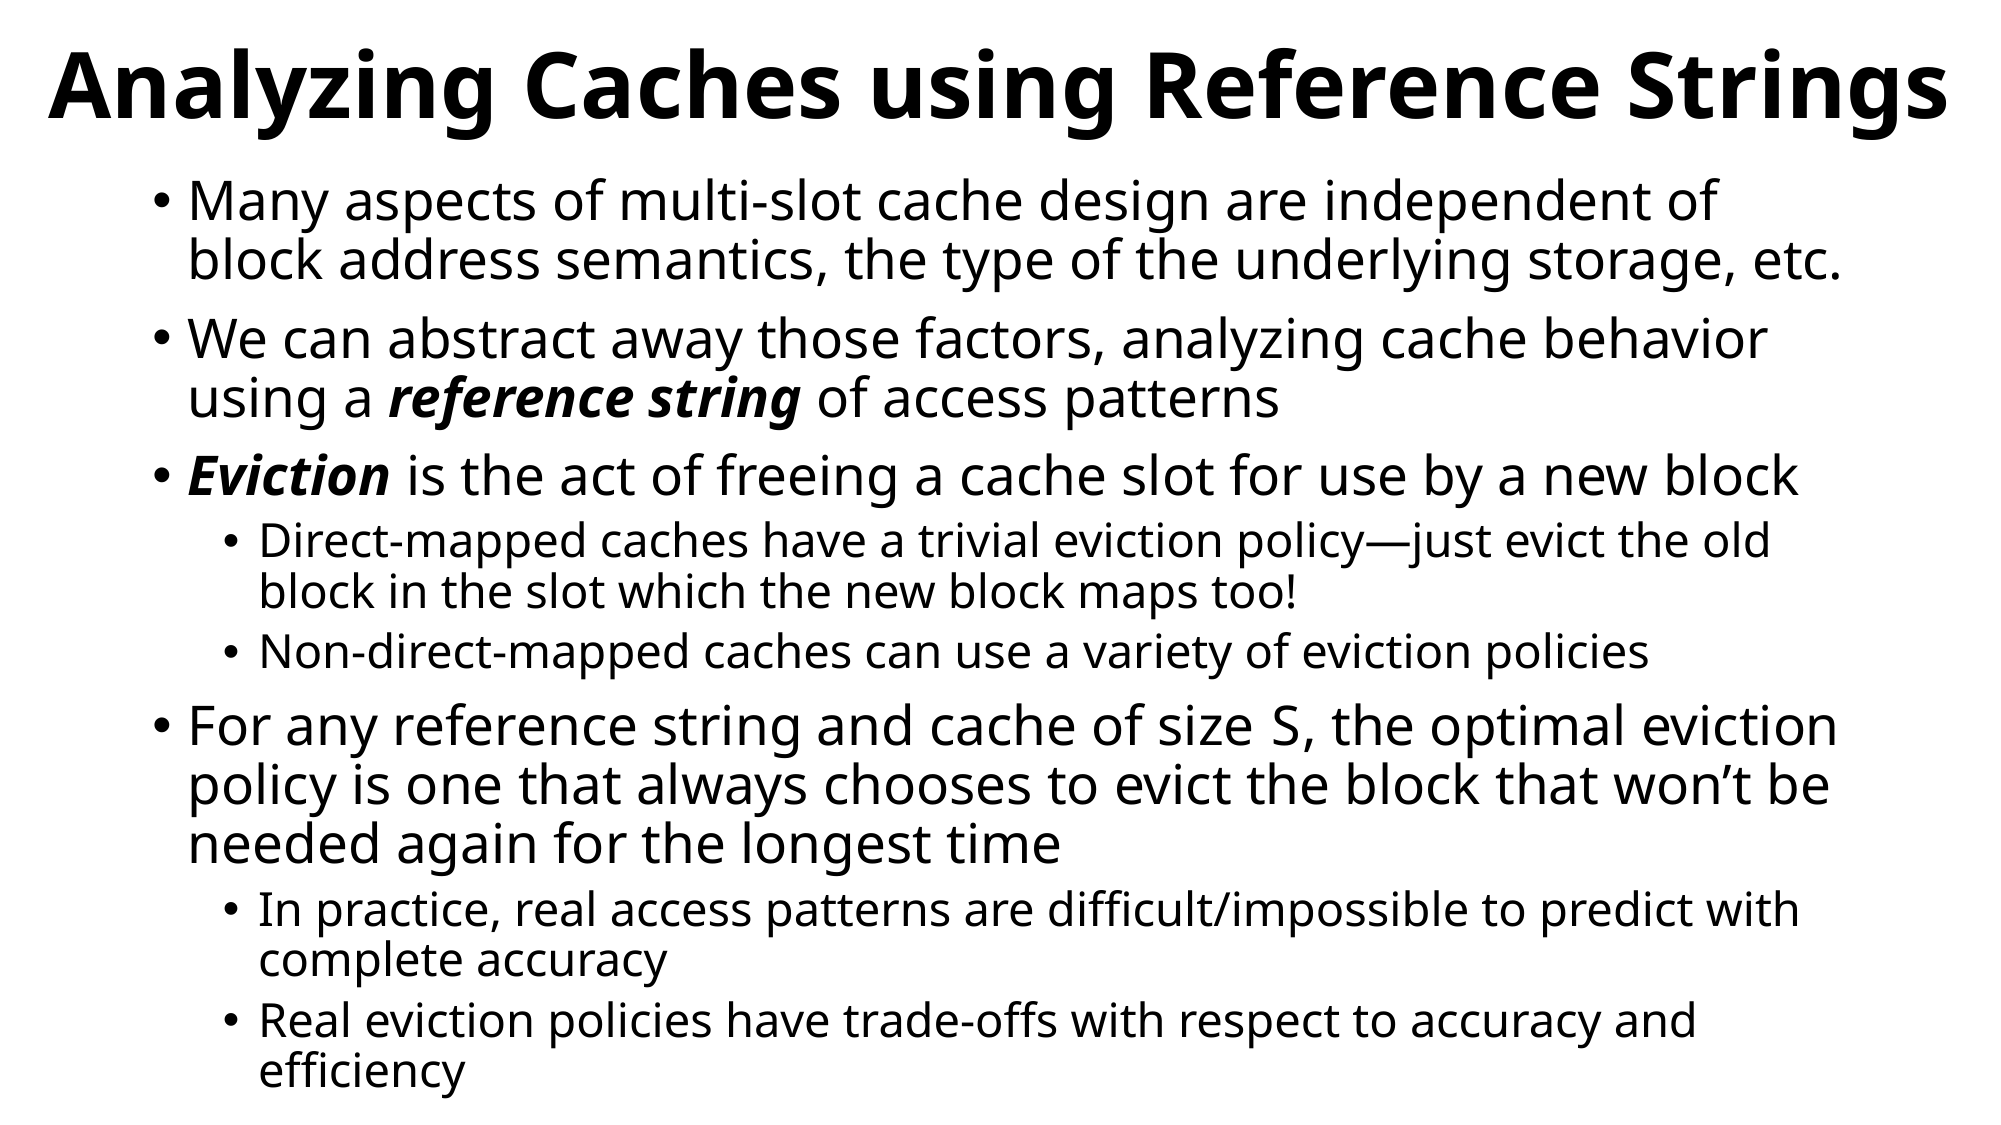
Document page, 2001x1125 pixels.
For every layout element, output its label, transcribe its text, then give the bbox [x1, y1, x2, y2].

title Analyzing Caches using Reference Strings [0, 13, 2000, 165]
list Many aspects of multi-slot cache design are independent of block address semantics, the type of the underlying storage, etc. We can abstract away those factors, analyzing cache behavior using a reference string of access patterns Eviction is the act of freeing a cache slot for use by a new block Direct-mapped caches have a trivial eviction policy—just evict the old block in the slot which the new block maps too! Non-direct-mapped caches can use a variety of eviction policies For any reference string and cache of size S, the optimal eviction policy is one that always chooses to evict the block that won’t be needed again for the longest time In practice, real access patterns are difficult/impossible to predict with complete accuracy Real eviction policies have trade-offs with respect to accuracy and efficiency [137, 165, 1863, 1125]
